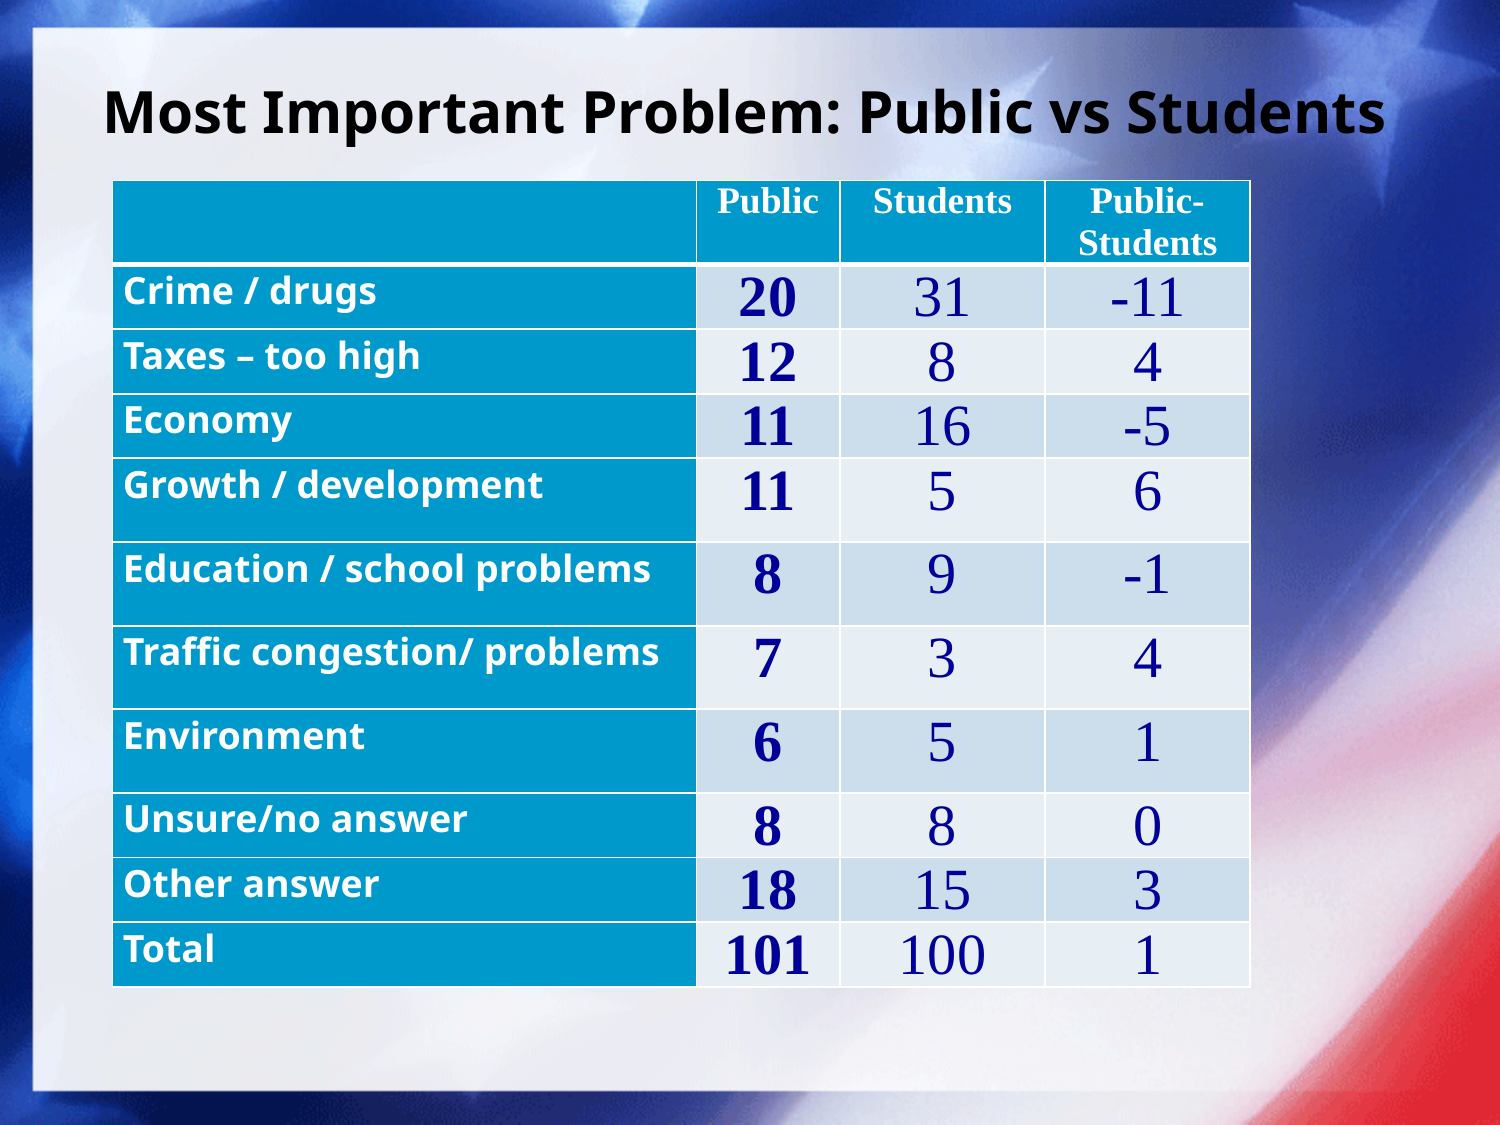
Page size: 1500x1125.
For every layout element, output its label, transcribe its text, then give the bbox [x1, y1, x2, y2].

table_header Public [697, 181, 839, 262]
table_cell 0 [1046, 794, 1249, 857]
table_cell -5 [1046, 395, 1249, 457]
table_cell 11 [697, 459, 839, 541]
table_cell 9 [841, 543, 1044, 625]
table_cell 16 [841, 395, 1044, 457]
table_cell Education / school problems [113, 543, 696, 625]
table_cell Crime / drugs [113, 267, 696, 328]
table_cell 8 [841, 330, 1044, 393]
table_cell -11 [1046, 267, 1249, 328]
table_cell 3 [841, 627, 1044, 708]
table_header [113, 181, 696, 262]
table_cell 1 [1046, 923, 1249, 986]
table_cell 5 [841, 710, 1044, 792]
table_cell 101 [697, 923, 839, 986]
table_cell Growth / development [113, 459, 696, 541]
table_cell 6 [1046, 459, 1249, 541]
table_cell 31 [841, 267, 1044, 328]
table_cell Environment [113, 710, 696, 792]
table_cell 11 [697, 395, 839, 457]
table_cell Traffic congestion/ problems [113, 627, 696, 708]
table_cell Total [113, 923, 696, 986]
table_header Students [841, 181, 1044, 262]
table_cell 18 [697, 858, 839, 921]
table_cell Taxes – too high [113, 330, 696, 393]
table_cell 8 [697, 543, 839, 625]
table_cell 8 [841, 794, 1044, 857]
table_cell 8 [697, 794, 839, 857]
table_cell 4 [1046, 330, 1249, 393]
table_cell 6 [697, 710, 839, 792]
title Most Important Problem: Public vs Students [87, 62, 1475, 153]
table_header Public-Students [1046, 181, 1249, 262]
table_cell 7 [697, 627, 839, 708]
table_cell 20 [697, 267, 839, 328]
table_cell 12 [697, 330, 839, 393]
picture [0, 0, 1500, 1125]
table_cell 5 [841, 459, 1044, 541]
table_cell 4 [1046, 627, 1249, 708]
table_cell 3 [1046, 858, 1249, 921]
table_cell Economy [113, 395, 696, 457]
table_cell Unsure/no answer [113, 794, 696, 857]
table_cell Other answer [113, 858, 696, 921]
table_cell -1 [1046, 543, 1249, 625]
table_cell 15 [841, 858, 1044, 921]
table_cell 100 [841, 923, 1044, 986]
table_cell 1 [1046, 710, 1249, 792]
